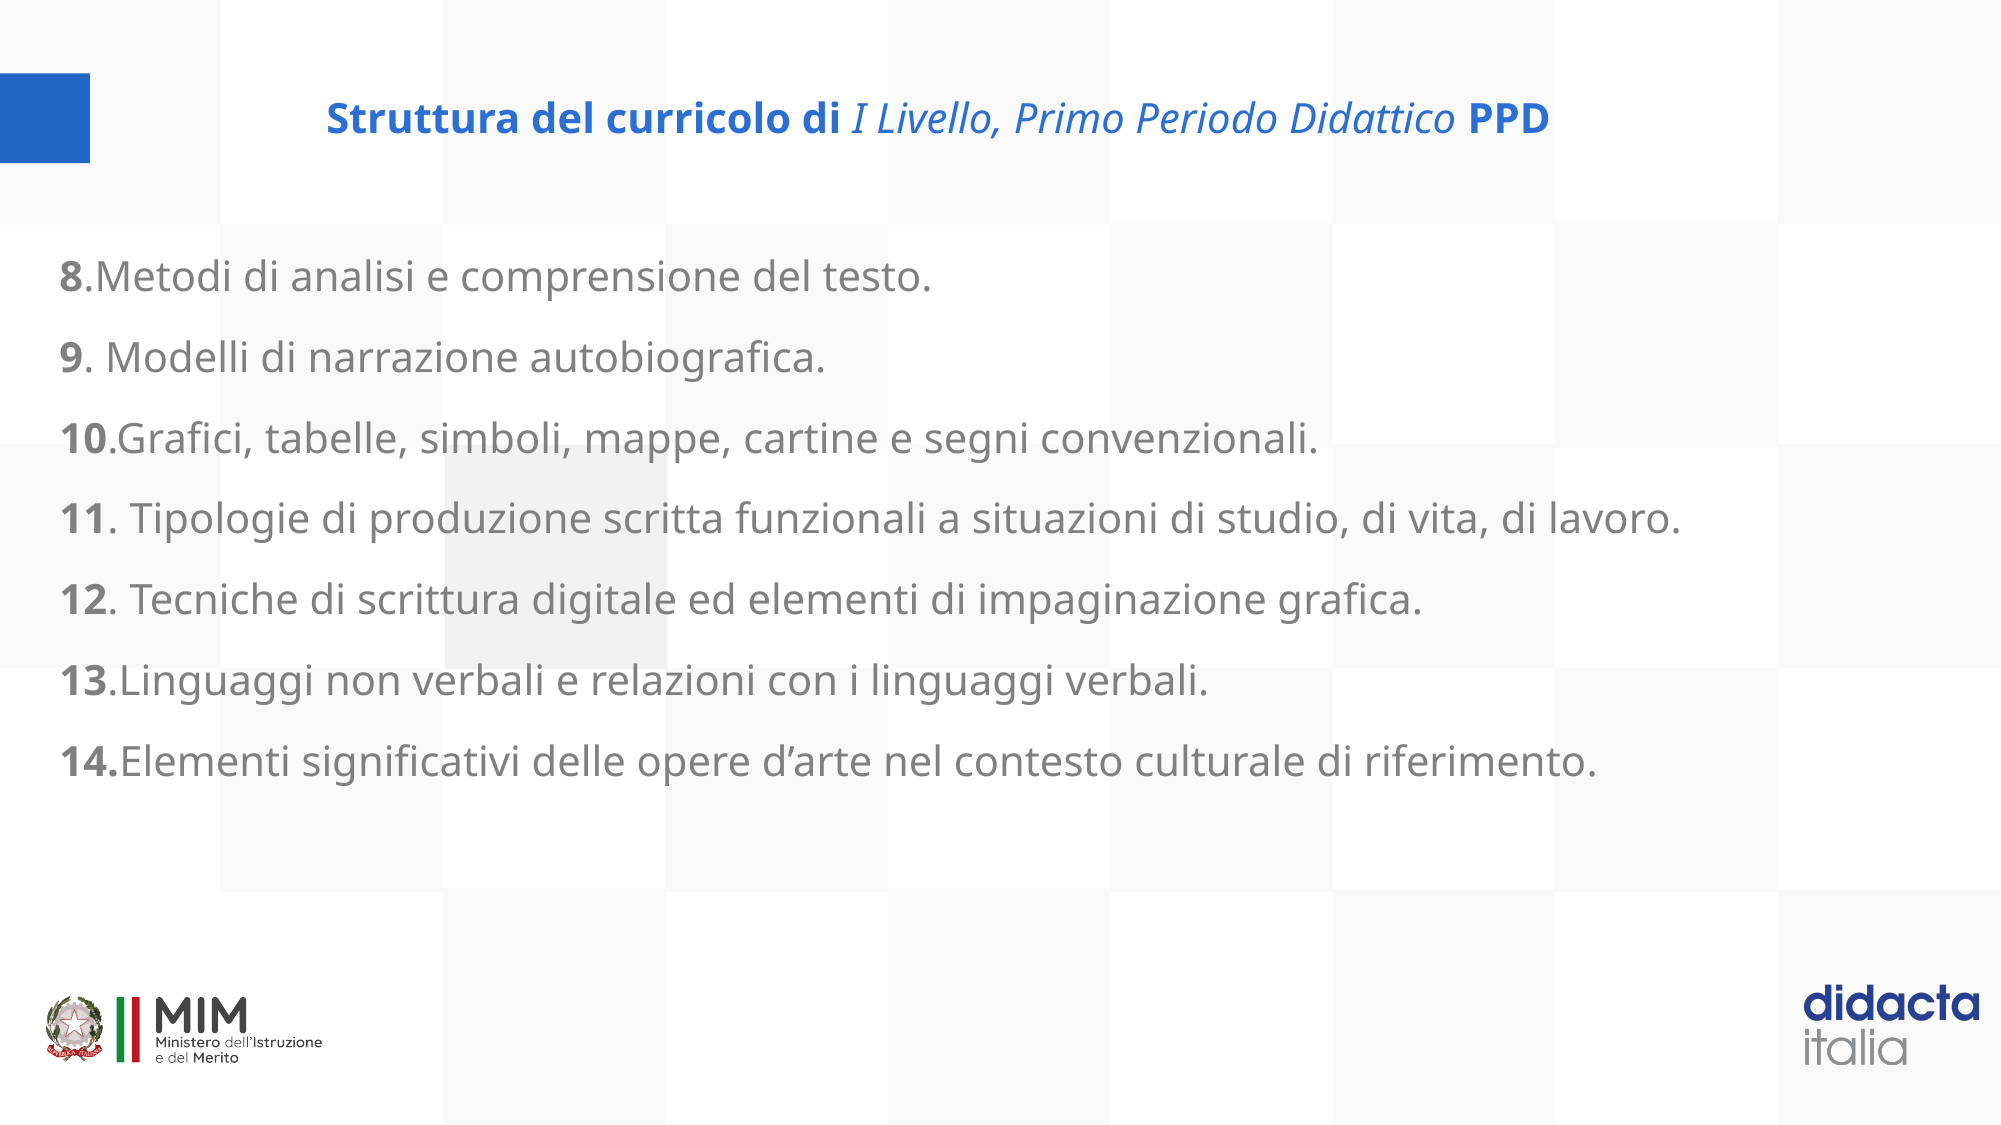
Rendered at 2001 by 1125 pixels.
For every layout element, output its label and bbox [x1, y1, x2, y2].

picture [27, 977, 342, 1082]
text_box [0, 0, 2000, 1125]
picture [1804, 983, 1980, 1065]
